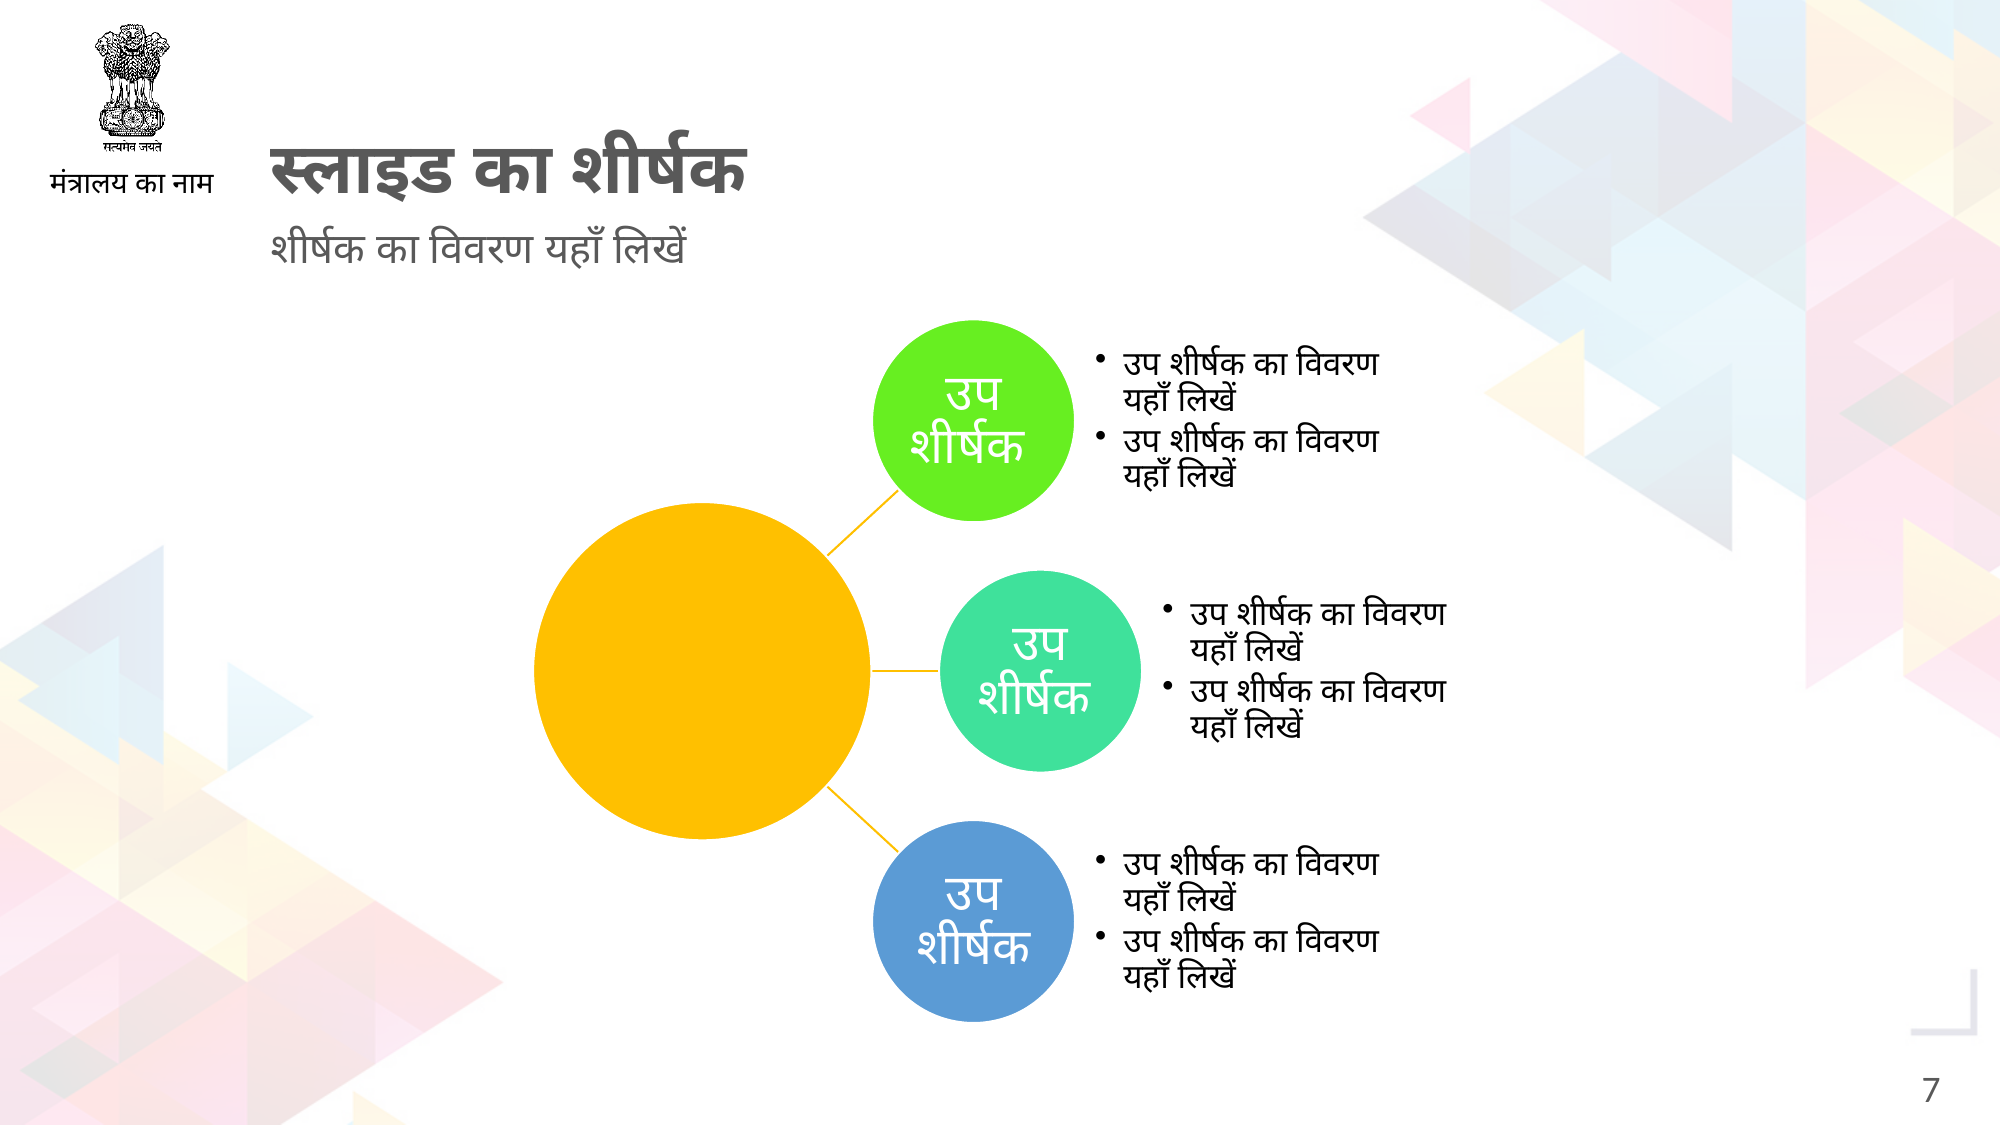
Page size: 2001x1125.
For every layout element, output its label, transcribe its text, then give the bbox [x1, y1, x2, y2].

list शीर्षक का विवरण यहाँ लिखें [255, 219, 1697, 315]
picture [90, 19, 174, 156]
list स्लाइड का शीर्षक [255, 125, 1697, 209]
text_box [379, 319, 1621, 1024]
list मंत्रालय का नाम [0, 161, 268, 260]
text_box 7 [1862, 1057, 2000, 1125]
